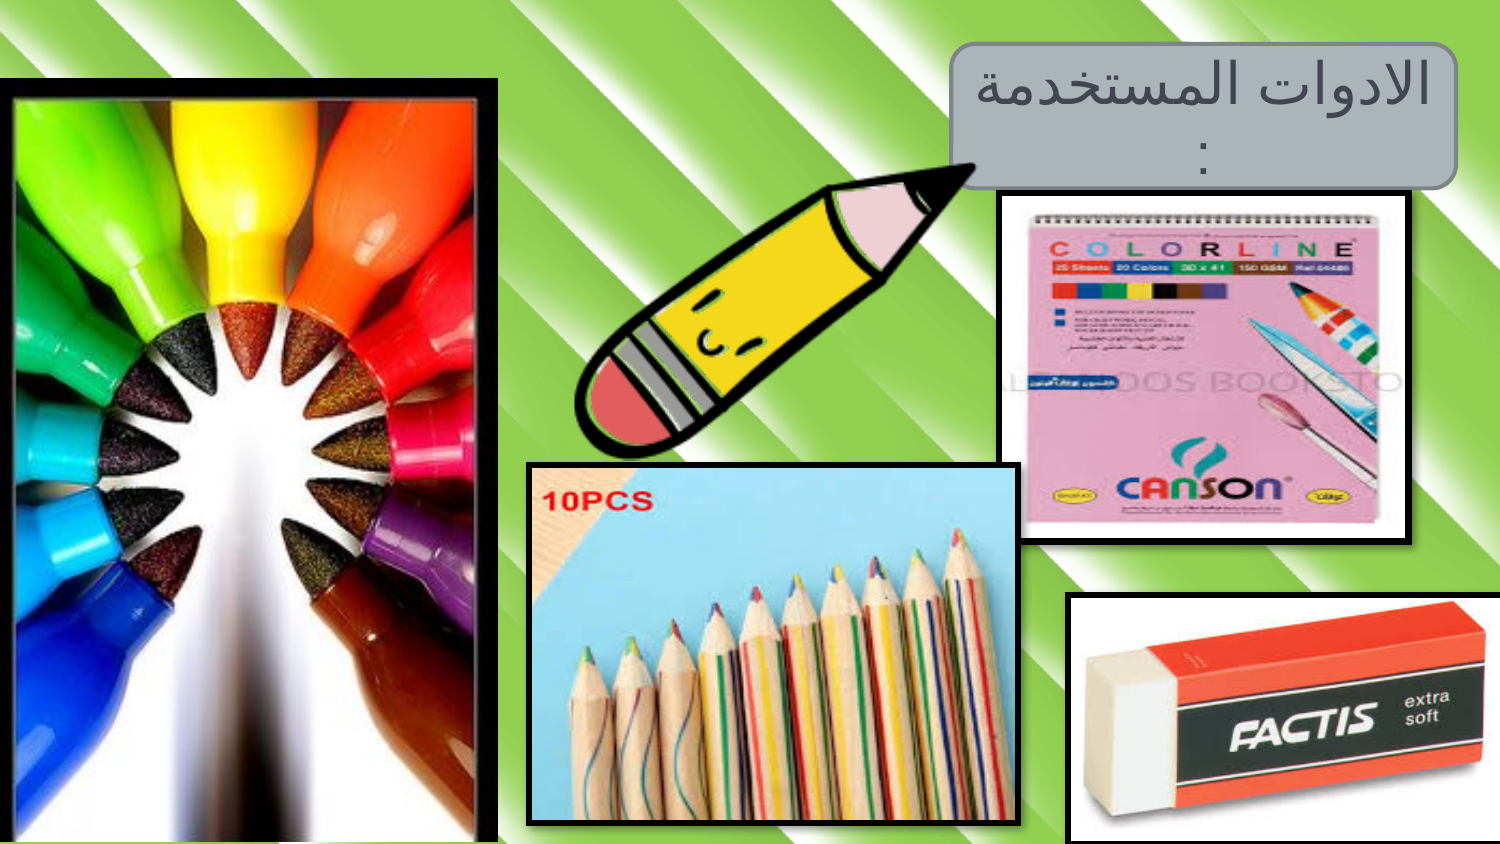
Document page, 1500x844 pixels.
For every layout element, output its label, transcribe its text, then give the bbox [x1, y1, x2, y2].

picture [0, 0, 1500, 844]
picture [1070, 597, 1500, 842]
text_box الادوات المستخدمة : [949, 41, 1459, 191]
